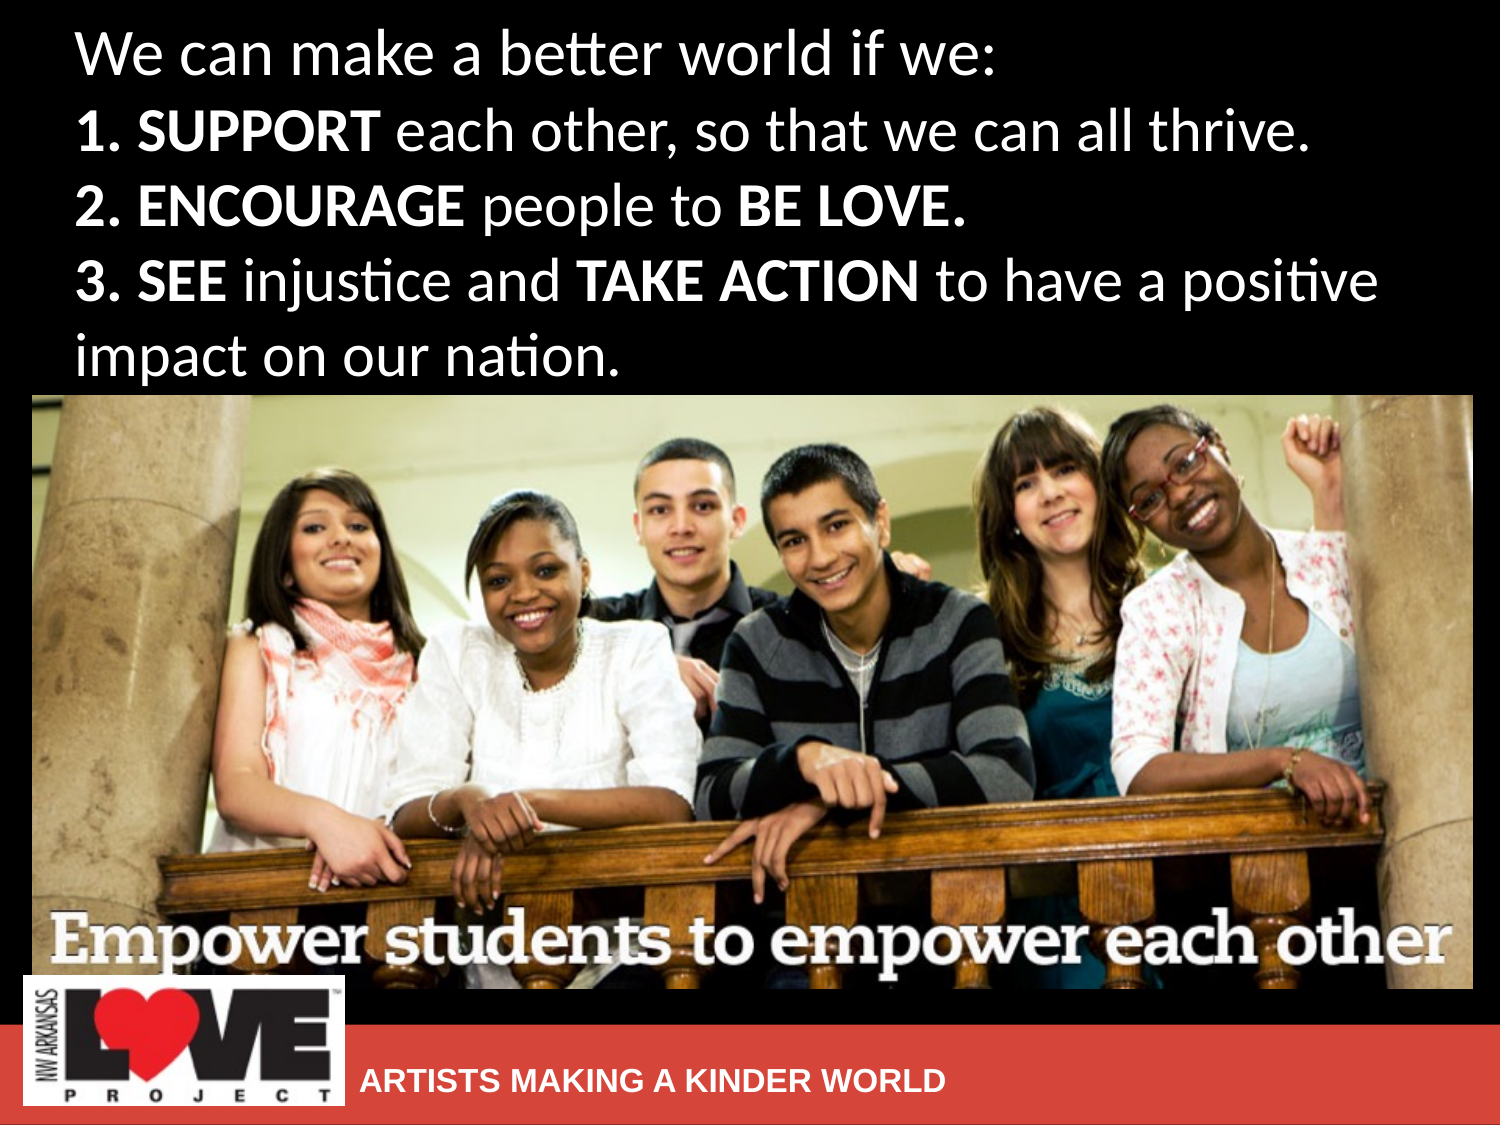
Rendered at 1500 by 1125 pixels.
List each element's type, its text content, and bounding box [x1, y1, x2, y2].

text_box ARTISTS MAKING A KINDER WORLD [348, 1052, 1441, 1108]
text_box [0, 1024, 1500, 1125]
picture [23, 395, 1473, 1106]
text_box We can make a better world if we: 1. SUPPORT each other, so that we can all thrive. 2. ENCOURAGE people to BE LOVE. 3. SEE injustice and TAKE ACTION to have a positive impact on our nation. [67, 105, 1462, 292]
